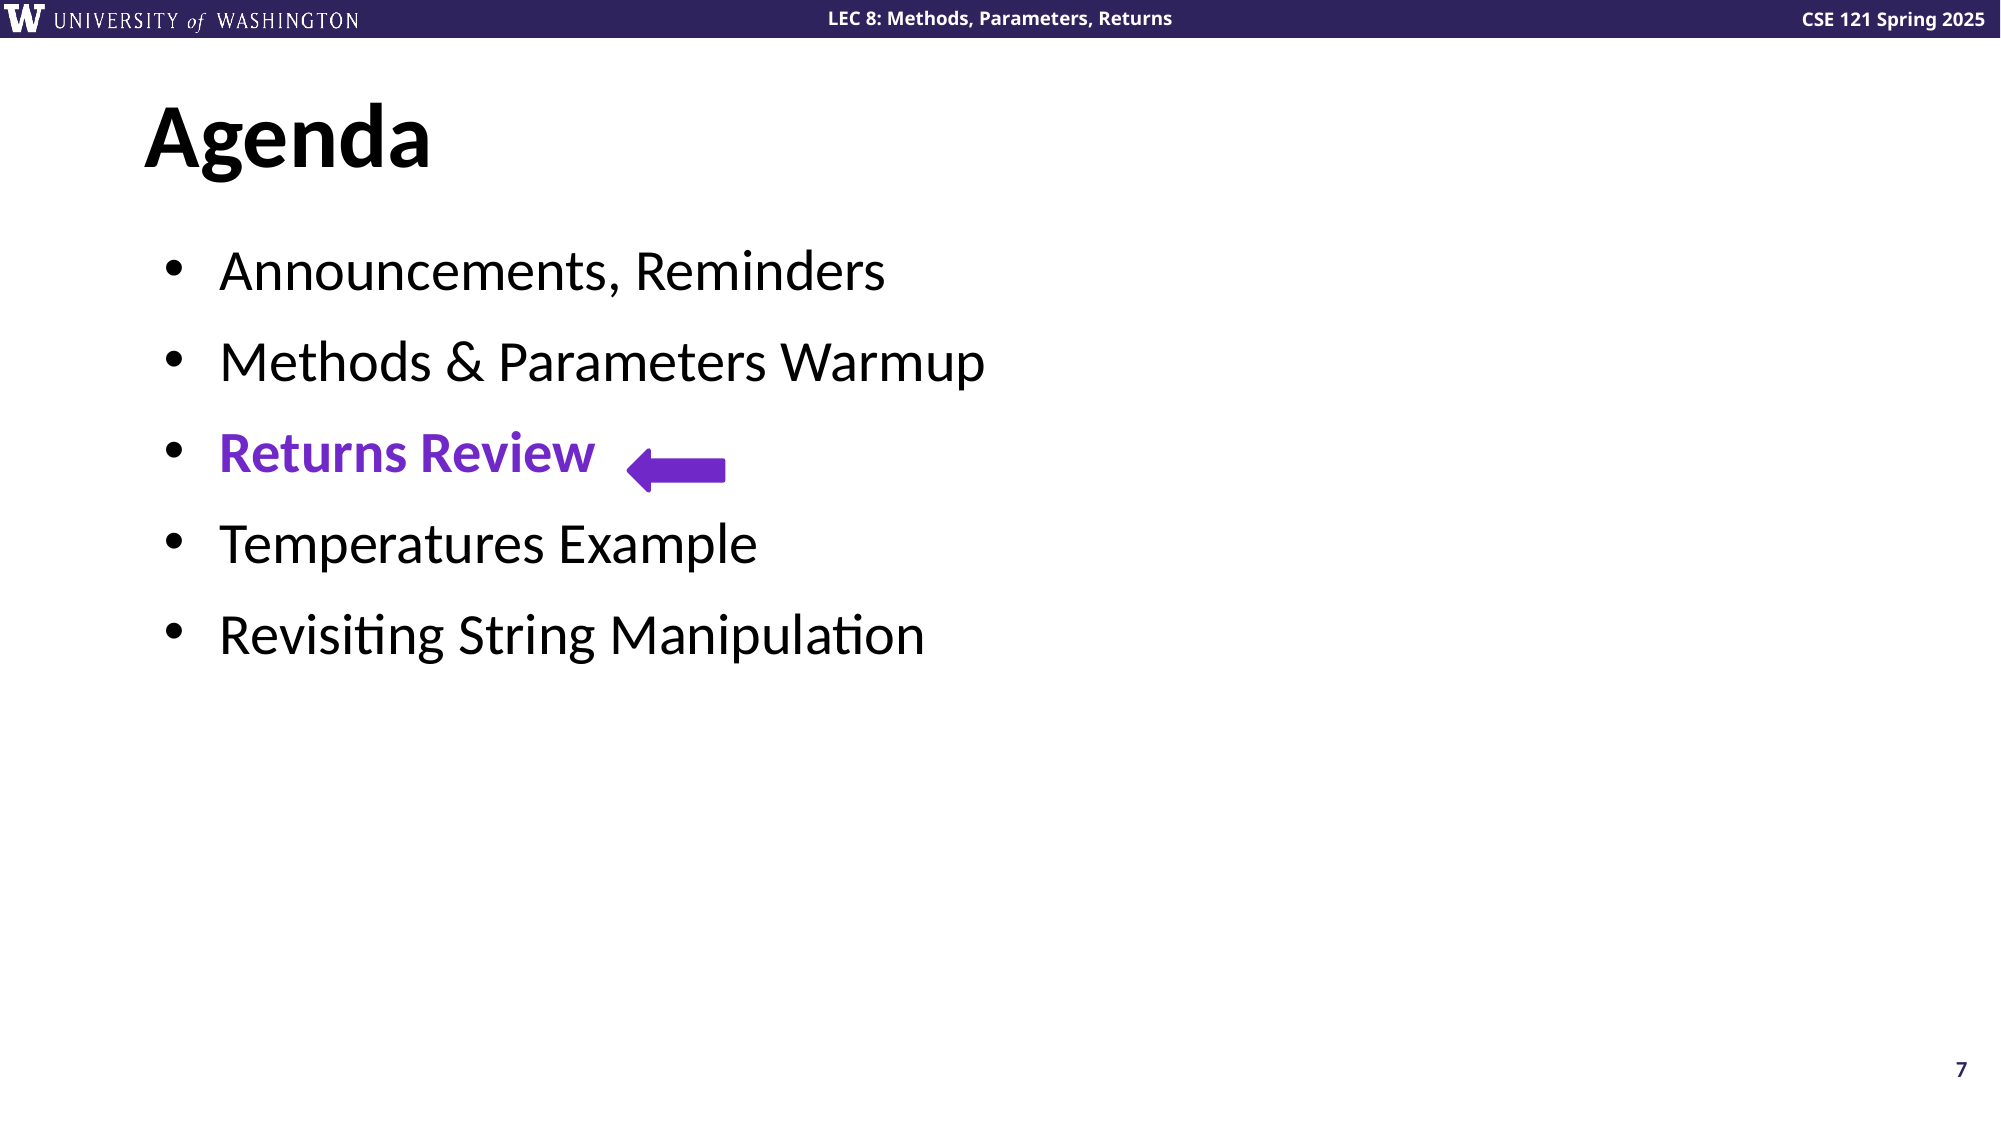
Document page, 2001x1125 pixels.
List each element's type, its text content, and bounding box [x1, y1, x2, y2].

title Agenda [137, 74, 1863, 200]
slide_number 7 [1934, 1047, 1975, 1090]
text_box [626, 448, 726, 493]
picture [4, 4, 358, 33]
list Announcements, Reminders Methods & Parameters Warmup Returns Review Temperatures Example Revisiting String Manipulation [137, 224, 1863, 1014]
